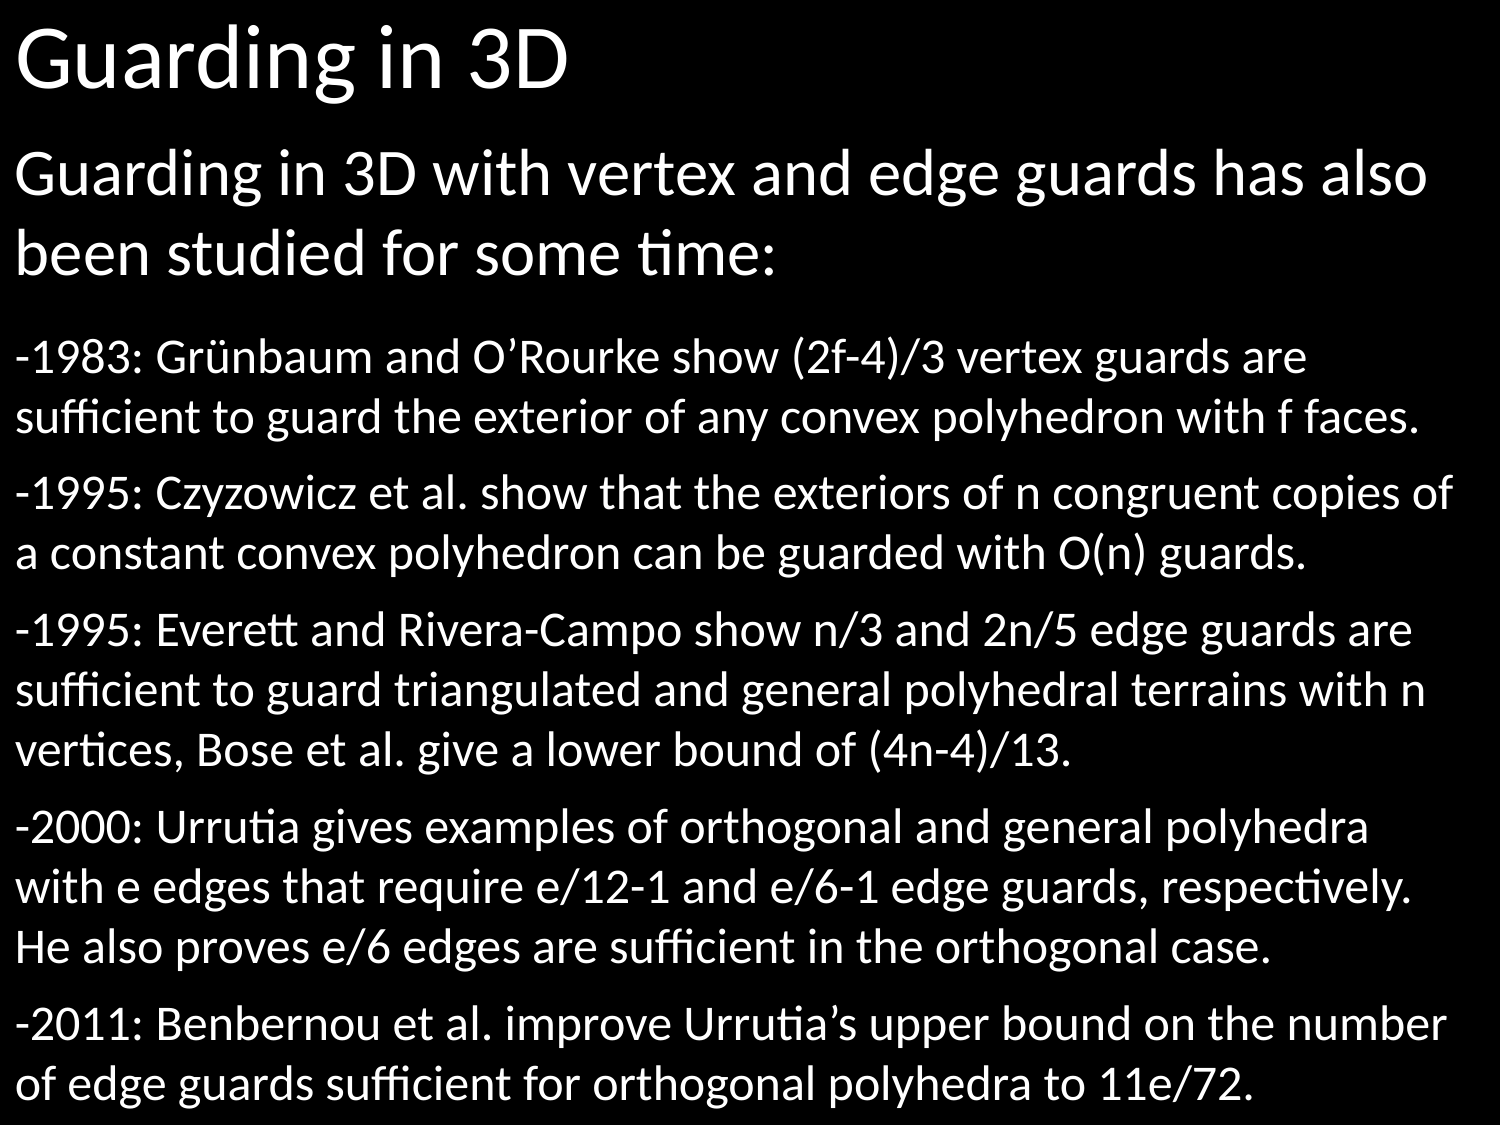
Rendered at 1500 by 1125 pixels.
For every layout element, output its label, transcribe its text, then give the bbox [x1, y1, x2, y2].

text_box -2011: Benbernou et al. improve Urrutia’s upper bound on the number of edge guards sufficient for orthogonal polyhedra to 11e/72. [0, 982, 1500, 1118]
text_box -1995: Czyzowicz et al. show that the exteriors of n congruent copies of a constant convex polyhedron can be guarded with O(n) guards. [0, 452, 1500, 588]
text_box -1983: Grünbaum and O’Rourke show (2f-4)/3 vertex guards are sufficient to guard the exterior of any convex polyhedron with f faces. [0, 316, 1500, 451]
text_box Guarding in 3D with vertex and edge guards has also been studied for some time: [0, 121, 1500, 316]
title Guarding in 3D [0, 0, 1350, 146]
text_box -1995: Everett and Rivera-Campo show n/3 and 2n/5 edge guards are sufficient to guard triangulated and general polyhedral terrains with n vertices, Bose et al. give a lower bound of (4n-4)/13. [0, 588, 1500, 784]
text_box -2000: Urrutia gives examples of orthogonal and general polyhedra with e edges that require e/12-1 and e/6-1 edge guards, respectively. He also proves e/6 edges are sufficient in the orthogonal case. [0, 785, 1500, 981]
